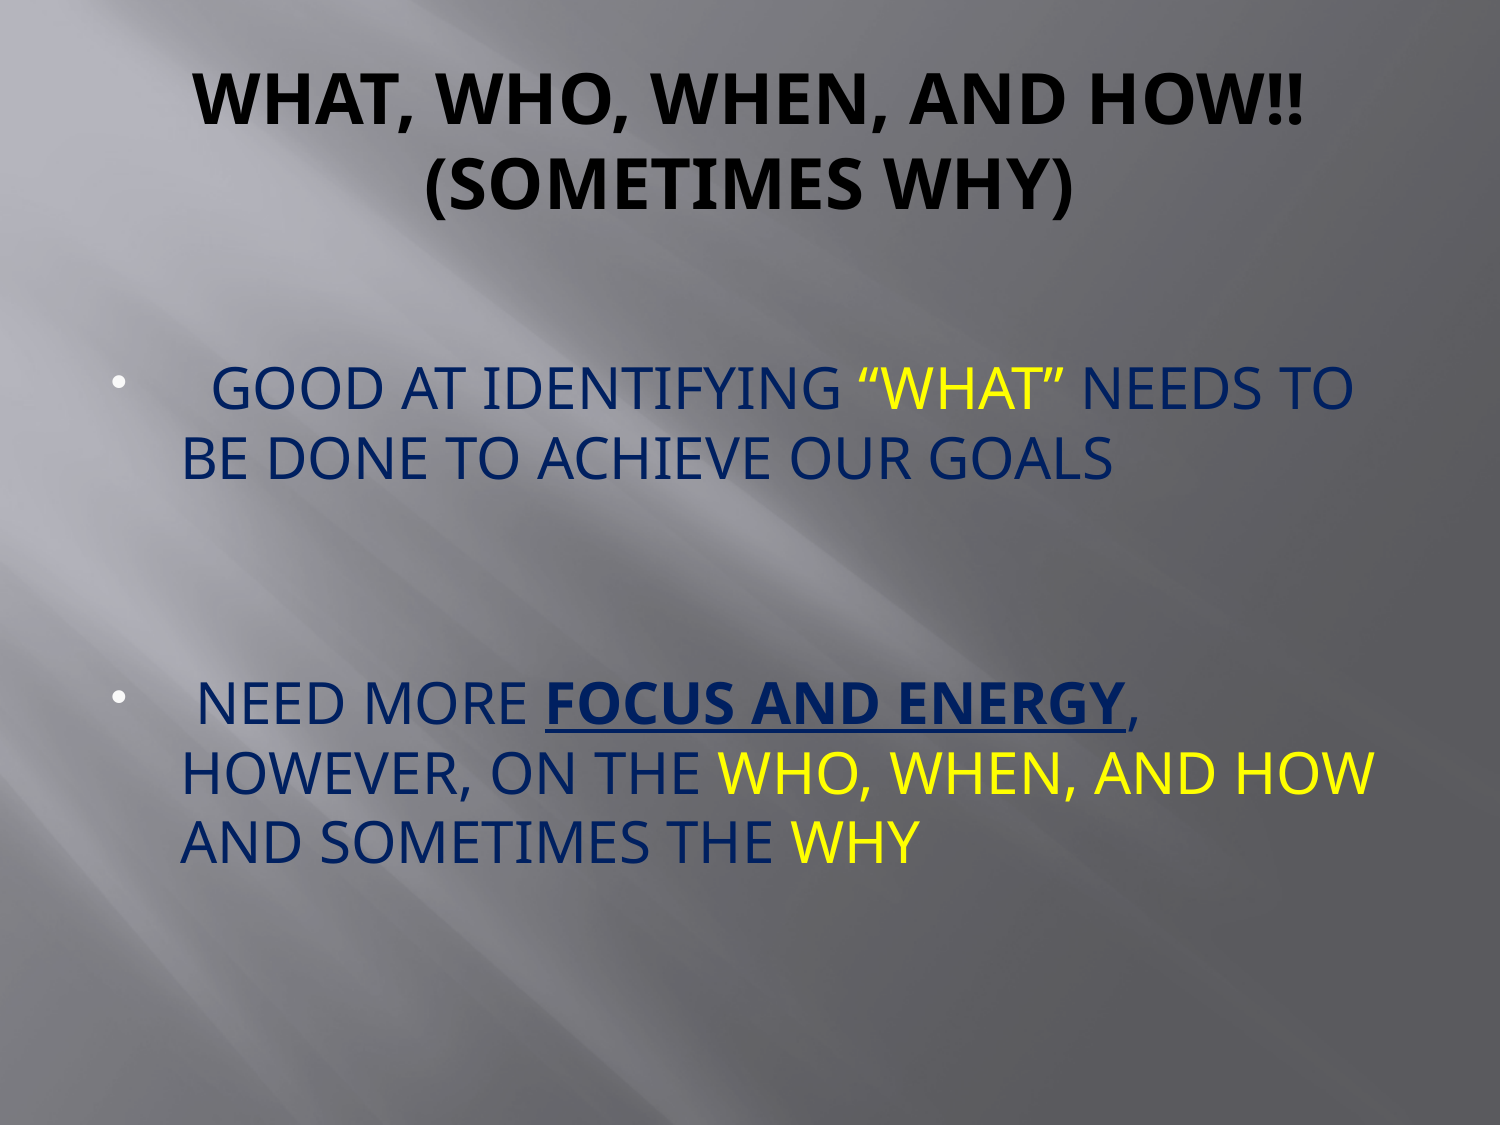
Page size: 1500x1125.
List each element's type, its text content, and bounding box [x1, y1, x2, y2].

list GOOD AT IDENTIFYING “WHAT” NEEDS TO BE DONE TO ACHIEVE OUR GOALS NEED MORE FOCUS AND ENERGY, HOWEVER, ON THE WHO, WHEN, AND HOW AND SOMETIMES THE WHY [74, 262, 1426, 1036]
title WHAT, WHO, WHEN, AND HOW!! (SOMETIMES WHY) [75, 45, 1425, 233]
